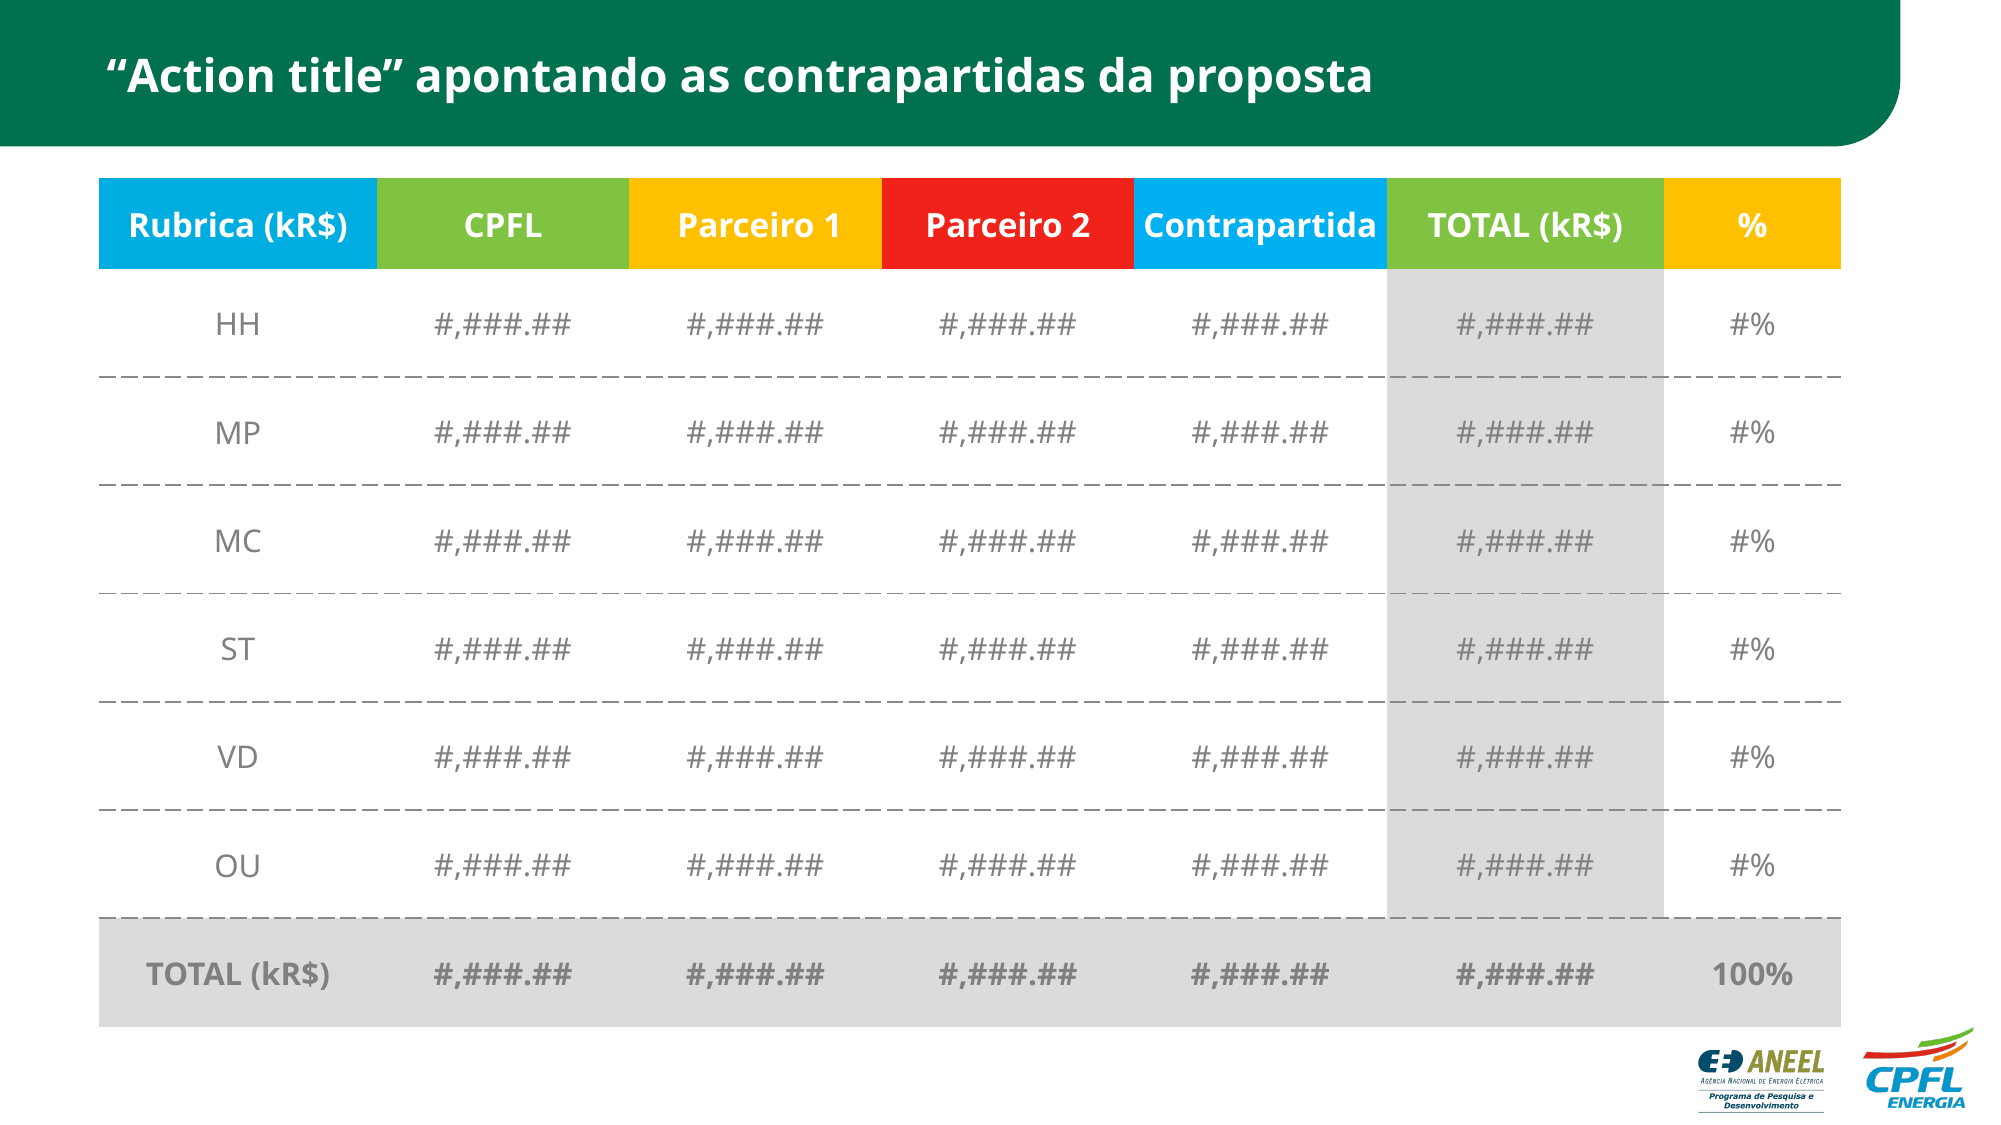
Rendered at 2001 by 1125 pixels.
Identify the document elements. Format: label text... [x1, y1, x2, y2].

table_cell VD [99, 702, 377, 810]
table_cell #,###.## [377, 485, 629, 594]
table_cell #,###.## [377, 702, 629, 810]
table_cell #,###.## [1387, 810, 1664, 918]
table_cell ST [99, 594, 377, 702]
table_cell #,###.## [629, 702, 882, 810]
table_header Rubrica (kR$) [99, 178, 377, 269]
table_cell #,###.## [629, 269, 882, 377]
table_cell #,###.## [1134, 918, 1387, 1027]
table_cell #,###.## [882, 918, 1134, 1027]
table_cell #,###.## [882, 485, 1134, 594]
table_cell #,###.## [1387, 377, 1664, 485]
table_cell #,###.## [629, 810, 882, 918]
table_cell #,###.## [1387, 594, 1664, 702]
picture [1940, 1100, 1948, 1106]
table_cell TOTAL (kR$) [99, 918, 377, 1027]
table_cell #,###.## [629, 377, 882, 485]
table_cell #,###.## [882, 377, 1134, 485]
table_cell #,###.## [1387, 702, 1664, 810]
table_cell #,###.## [1134, 702, 1387, 810]
table_cell #,###.## [377, 918, 629, 1027]
table_header CPFL [377, 178, 629, 269]
picture [1680, 1000, 1842, 1125]
table_cell #,###.## [1387, 269, 1664, 377]
table_cell #% [1664, 810, 1841, 918]
table_header Parceiro 2 [882, 178, 1134, 269]
table_header Contrapartida [1134, 178, 1387, 269]
table_cell #,###.## [1134, 810, 1387, 918]
table_header TOTAL (kR$) [1387, 178, 1664, 269]
table_cell #,###.## [377, 810, 629, 918]
table_cell #,###.## [377, 594, 629, 702]
table_cell #,###.## [377, 269, 629, 377]
table_cell #,###.## [377, 377, 629, 485]
table_cell #,###.## [1134, 269, 1387, 377]
table_cell 100% [1664, 918, 1841, 1027]
table_cell #% [1664, 485, 1841, 594]
table_cell #,###.## [882, 702, 1134, 810]
table_cell HH [99, 269, 377, 377]
table_cell OU [99, 810, 377, 918]
table_cell #,###.## [1134, 485, 1387, 594]
table_cell #,###.## [1134, 377, 1387, 485]
table_cell #,###.## [882, 269, 1134, 377]
table_cell #,###.## [629, 594, 882, 702]
text_box “Action title” apontando as contrapartidas da proposta [106, 8, 1834, 139]
table_cell #,###.## [629, 918, 882, 1027]
table_cell #,###.## [882, 594, 1134, 702]
table_cell #,###.## [882, 810, 1134, 918]
table_header % [1664, 178, 1841, 269]
table_cell MC [99, 485, 377, 594]
picture [1863, 1027, 1974, 1108]
table_cell #% [1664, 377, 1841, 485]
table_cell #,###.## [1387, 485, 1664, 594]
table_cell #,###.## [1134, 594, 1387, 702]
table_cell #,###.## [1387, 918, 1664, 1027]
table_cell MP [99, 377, 377, 485]
table_cell #% [1664, 702, 1841, 810]
table_cell #% [1664, 269, 1841, 377]
table_cell #% [1664, 594, 1841, 702]
table_header Parceiro 1 [629, 178, 882, 269]
table_cell #,###.## [629, 485, 882, 594]
